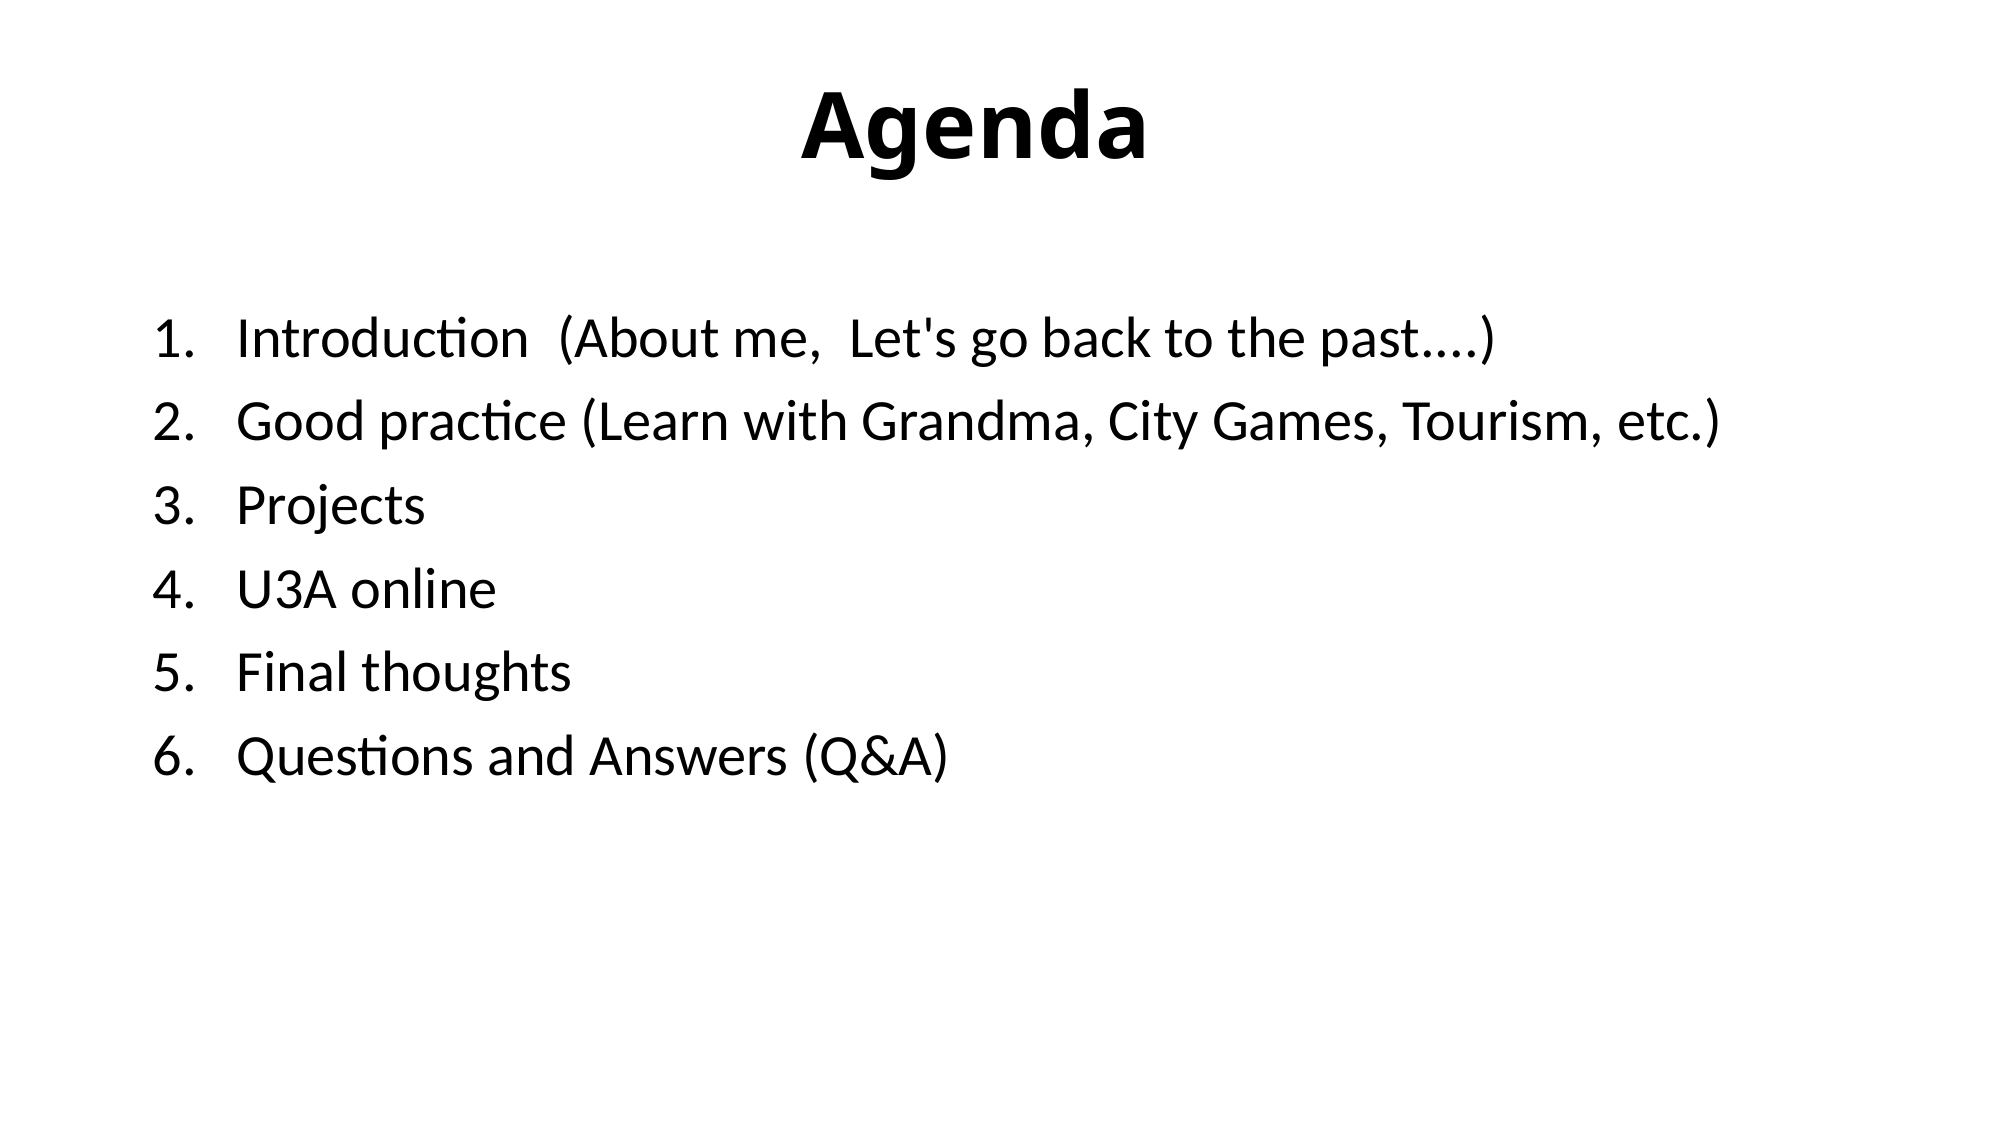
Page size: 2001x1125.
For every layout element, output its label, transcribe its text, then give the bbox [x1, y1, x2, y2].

title Agenda [137, 59, 1863, 278]
list Introduction (About me, Let's go back to the past....) Good practice (Learn with Grandma, City Games, Tourism, etc.) Projects U3A online Final thoughts Questions and Answers (Q&A) [137, 299, 1863, 1014]
